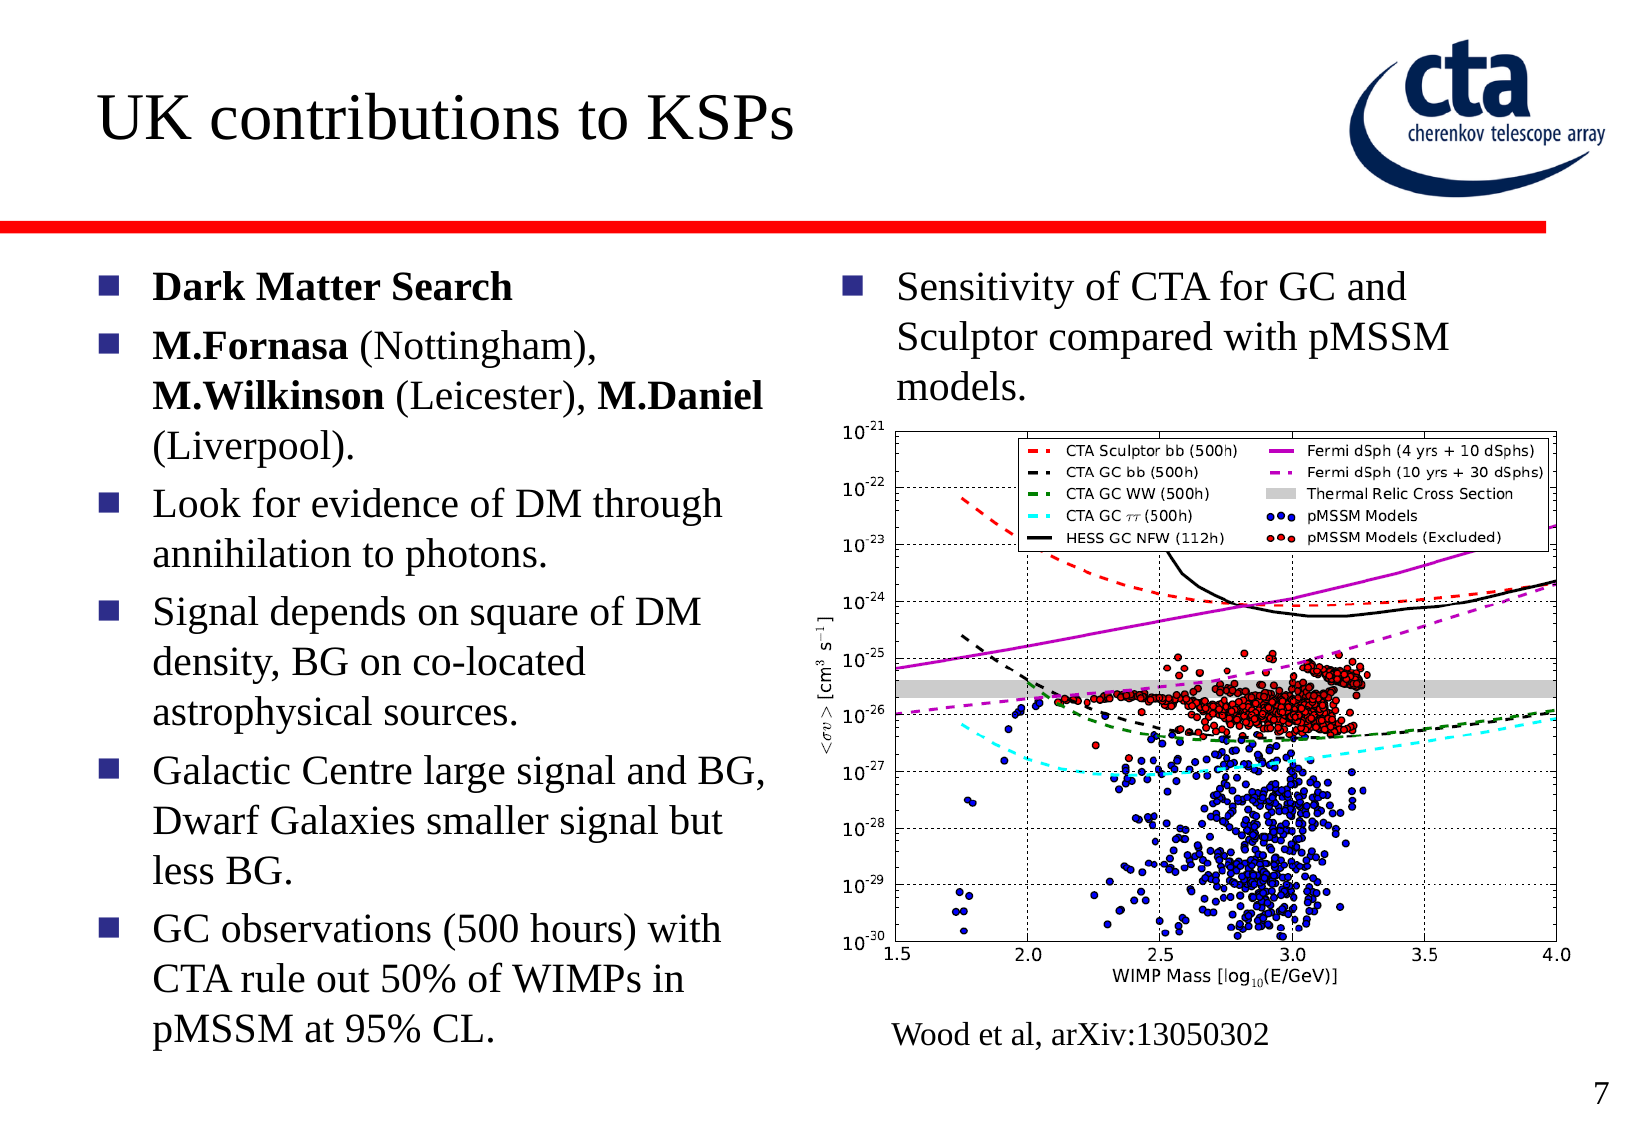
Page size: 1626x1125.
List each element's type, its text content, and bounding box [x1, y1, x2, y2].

list Dark Matter Search M.Fornasa (Nottingham), M.Wilkinson (Leicester), M.Daniel (Liverpool). Look for evidence of DM through annihilation to photons. Signal depends on square of DM density, BG on co-located astrophysical sources. Galactic Centre large signal and BG, Dwarf Galaxies smaller signal but less BG. GC observations (500 hours) with CTA rule out 50% of WIMPs in pMSSM at 95% CL. [80, 251, 801, 1095]
list Sensitivity of CTA for GC and Sculptor compared with pMSSM models. [824, 251, 1544, 407]
picture [1310, 12, 1625, 219]
text_box 7 [1245, 1063, 1625, 1124]
picture [806, 408, 1577, 997]
list Sensitivity of CTA for GC and Sculptor compared with pMSSM models. [824, 1006, 1544, 1095]
text_box Wood et al, arXiv:13050302 [876, 1006, 1286, 1060]
title UK contributions to KSPs [80, 18, 1544, 207]
